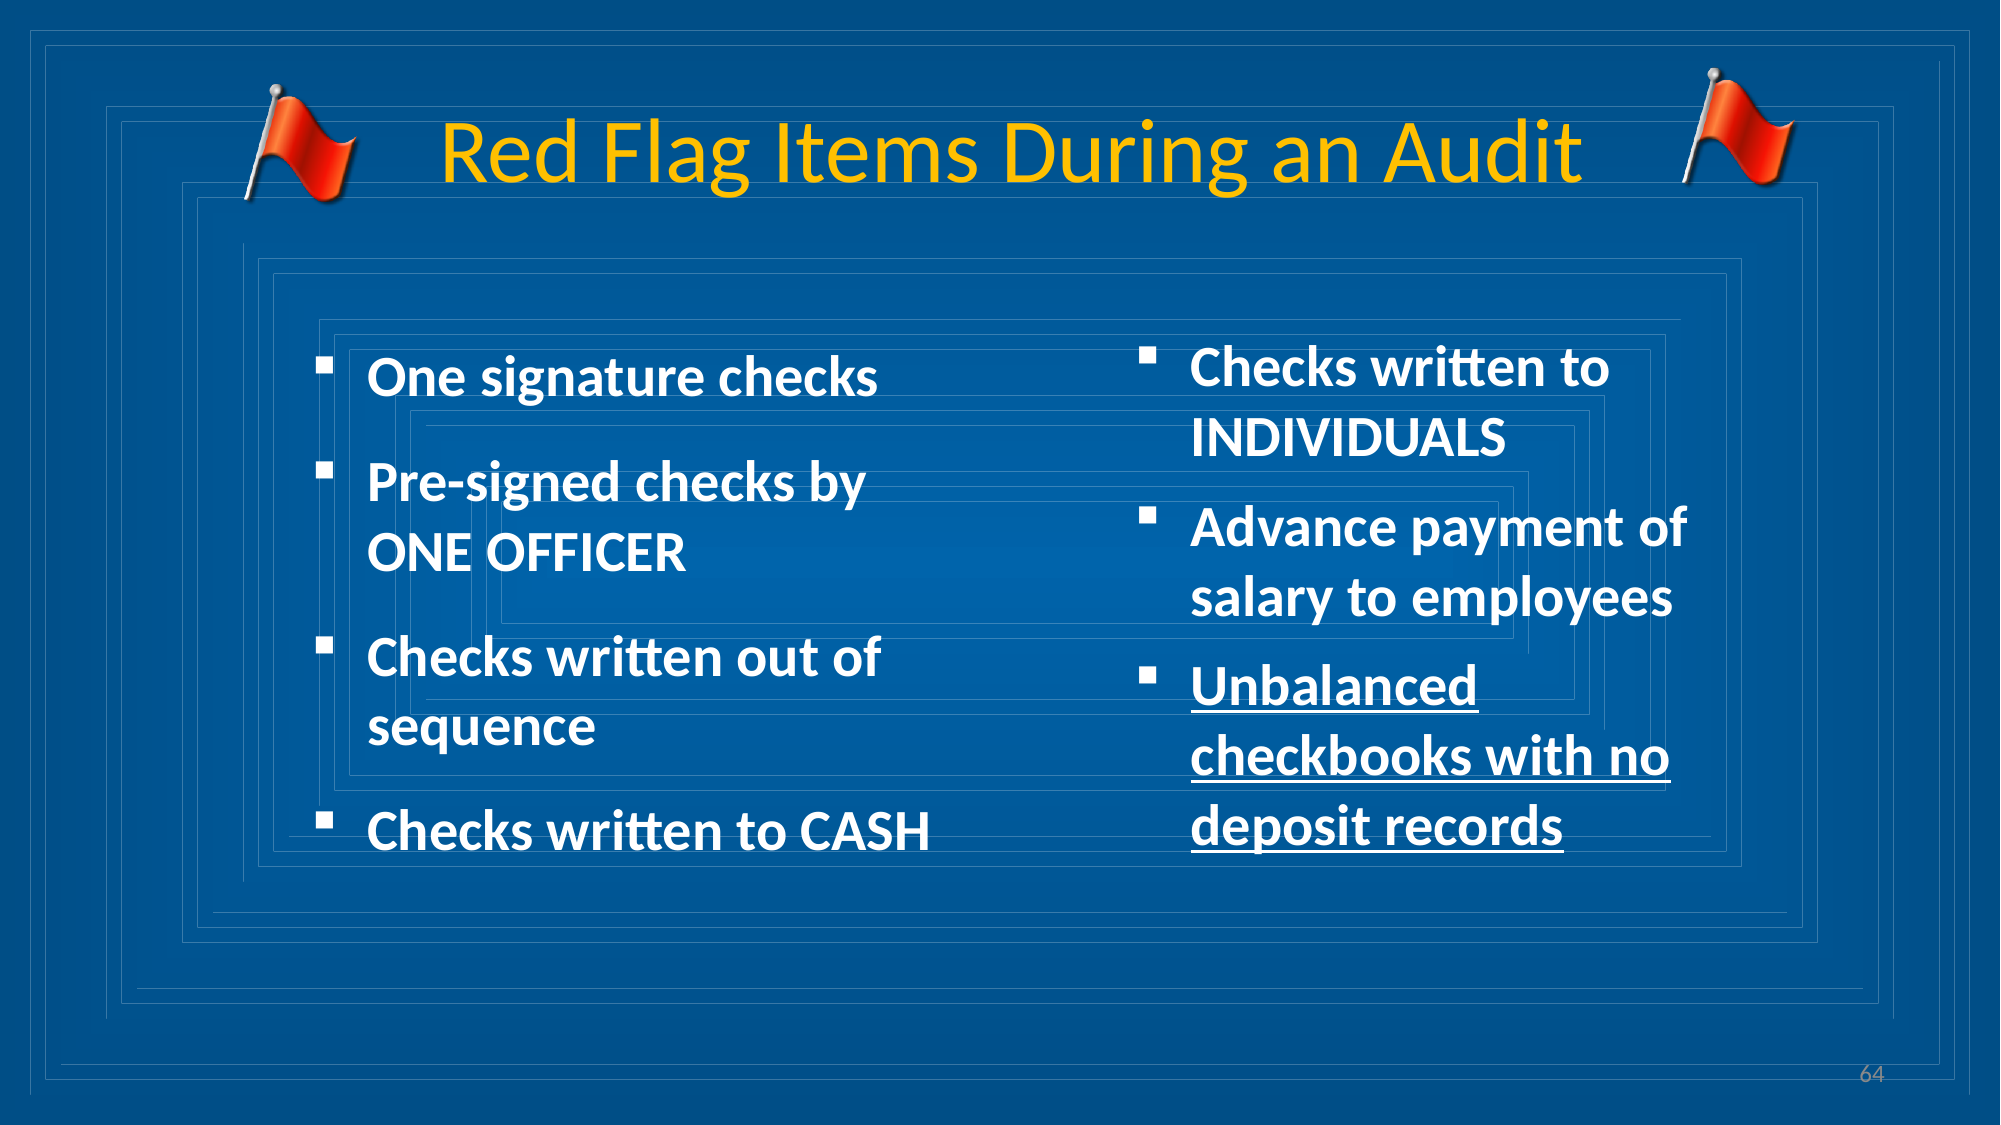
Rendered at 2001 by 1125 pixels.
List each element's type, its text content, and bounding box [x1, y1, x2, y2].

picture [1666, 61, 1802, 198]
title Red Flag Items During an Audit [296, 29, 1647, 263]
list Checks written to INDIVIDUALS Advance payment of salary to employees Unbalanced checkbooks with no deposit records [1119, 300, 1782, 1043]
picture [228, 78, 364, 214]
list One signature checks Pre-signed checks by ONE OFFICER Checks written out of sequence Checks written to CASH [296, 330, 959, 1073]
slide_number 64 [1433, 1042, 1900, 1103]
